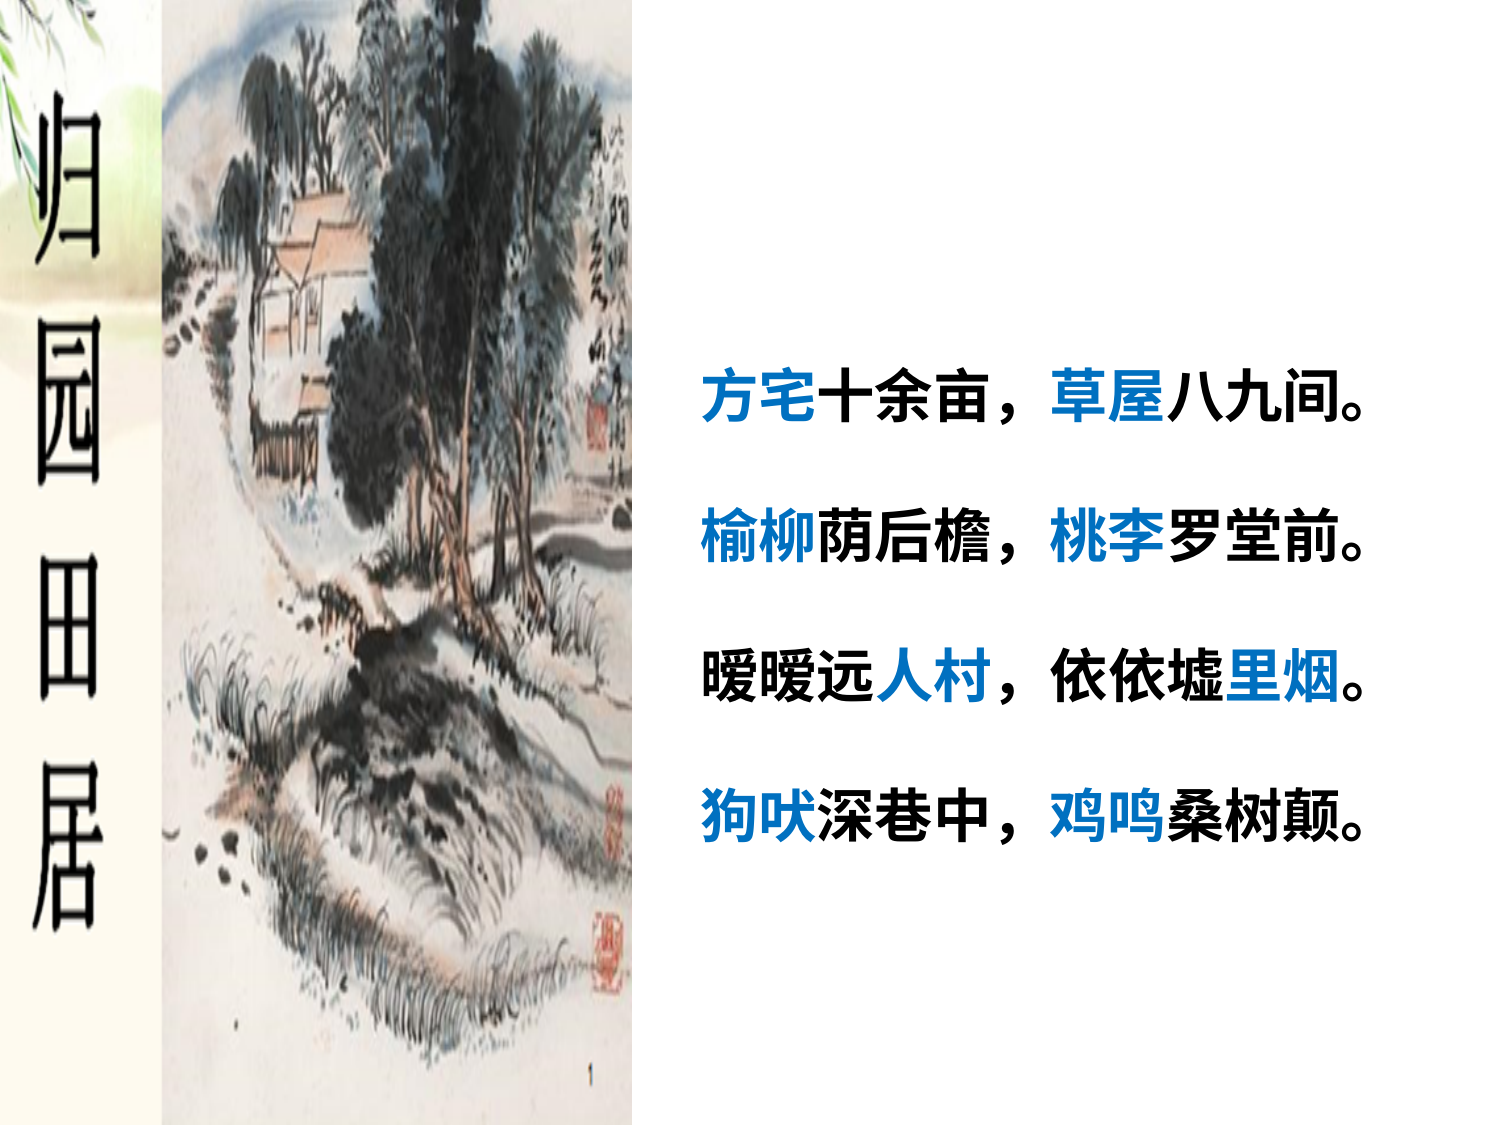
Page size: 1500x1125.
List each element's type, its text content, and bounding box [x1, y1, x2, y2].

text_box 方宅十余亩，草屋八九间。 榆柳荫后檐，桃李罗堂前。 暧暧远人村，依依墟里烟。 狗吠深巷中，鸡鸣桑树颠。 [637, 282, 1483, 857]
picture [0, 0, 633, 1125]
